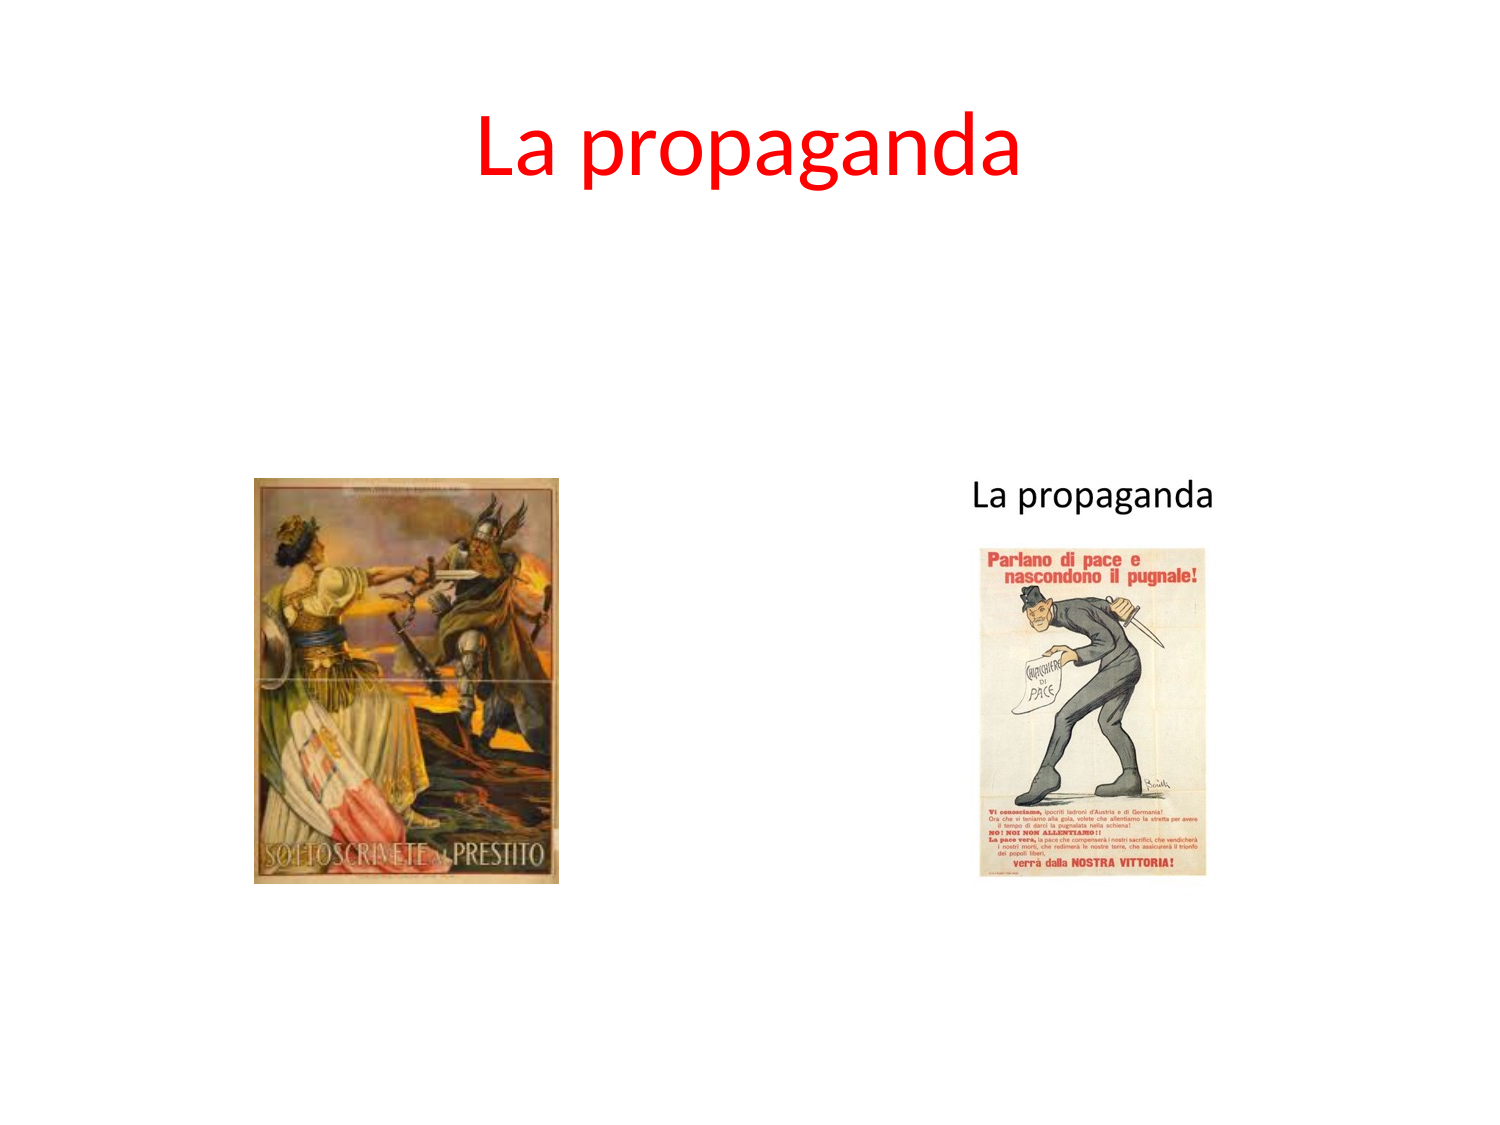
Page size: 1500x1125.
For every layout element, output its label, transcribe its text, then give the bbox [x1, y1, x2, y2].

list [253, 478, 559, 884]
title La propaganda [75, 45, 1425, 233]
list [761, 432, 1426, 930]
